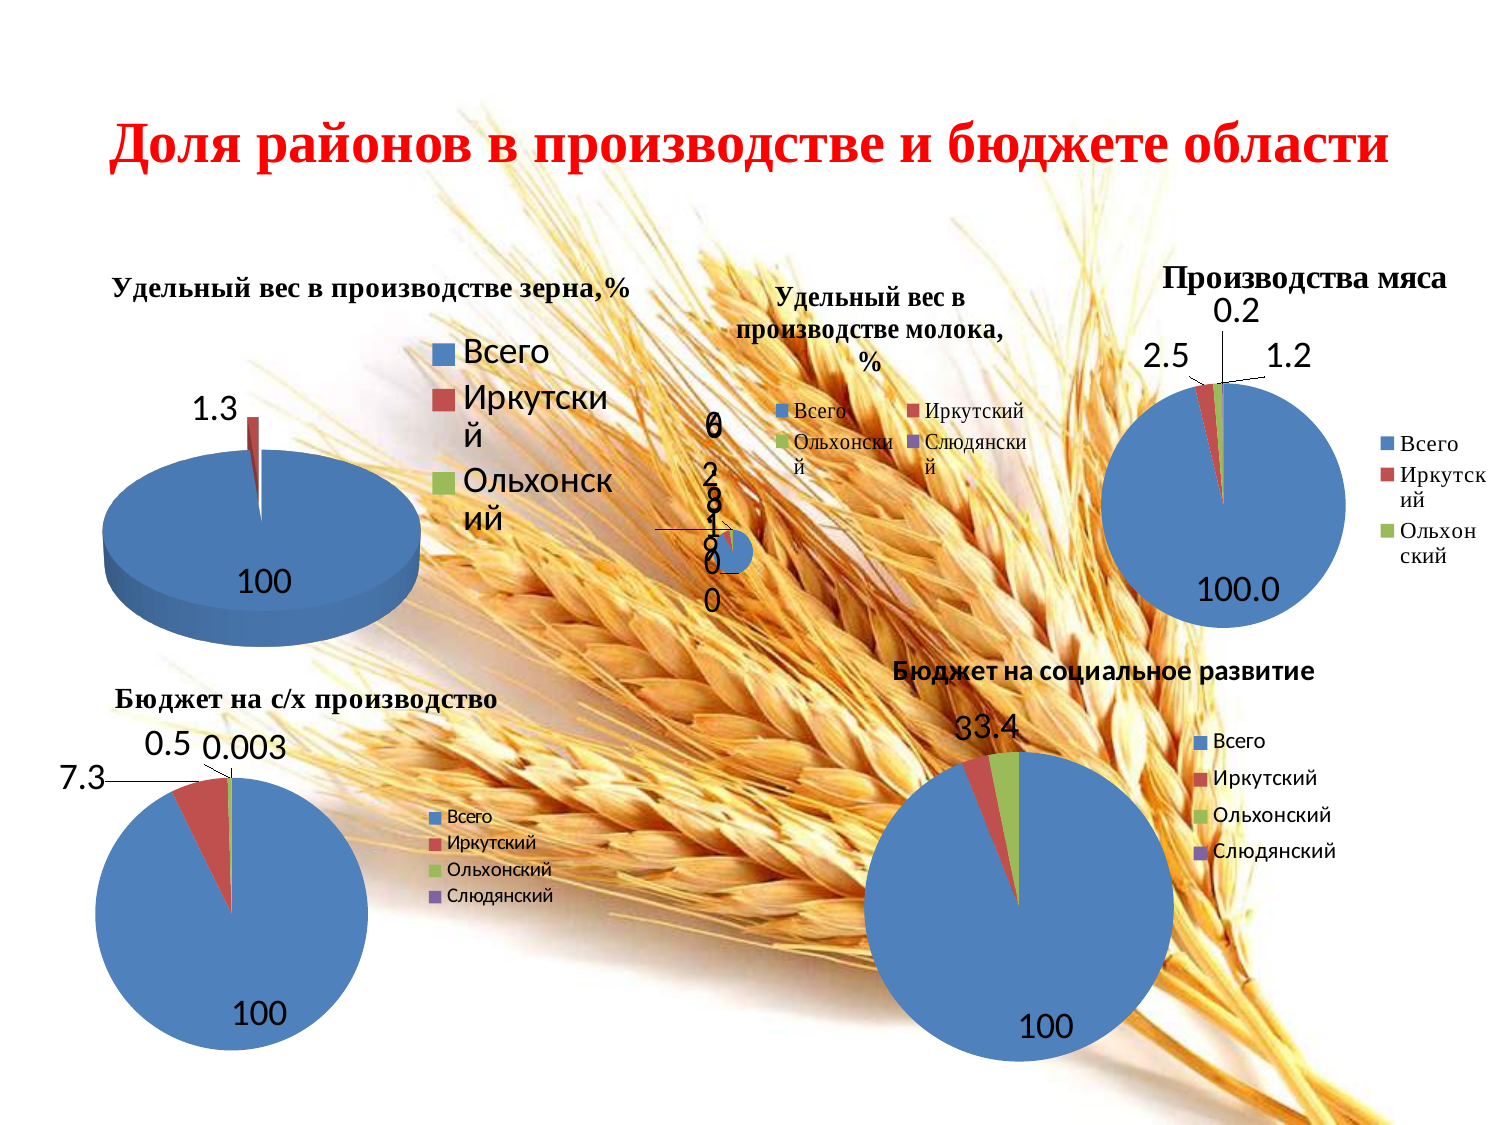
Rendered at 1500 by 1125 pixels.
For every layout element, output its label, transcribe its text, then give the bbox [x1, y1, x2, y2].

chart [29, 243, 1046, 1059]
picture [0, 0, 1500, 1125]
chart [796, 231, 1500, 1071]
title Доля районов в производстве и бюджете области [75, 45, 1425, 233]
